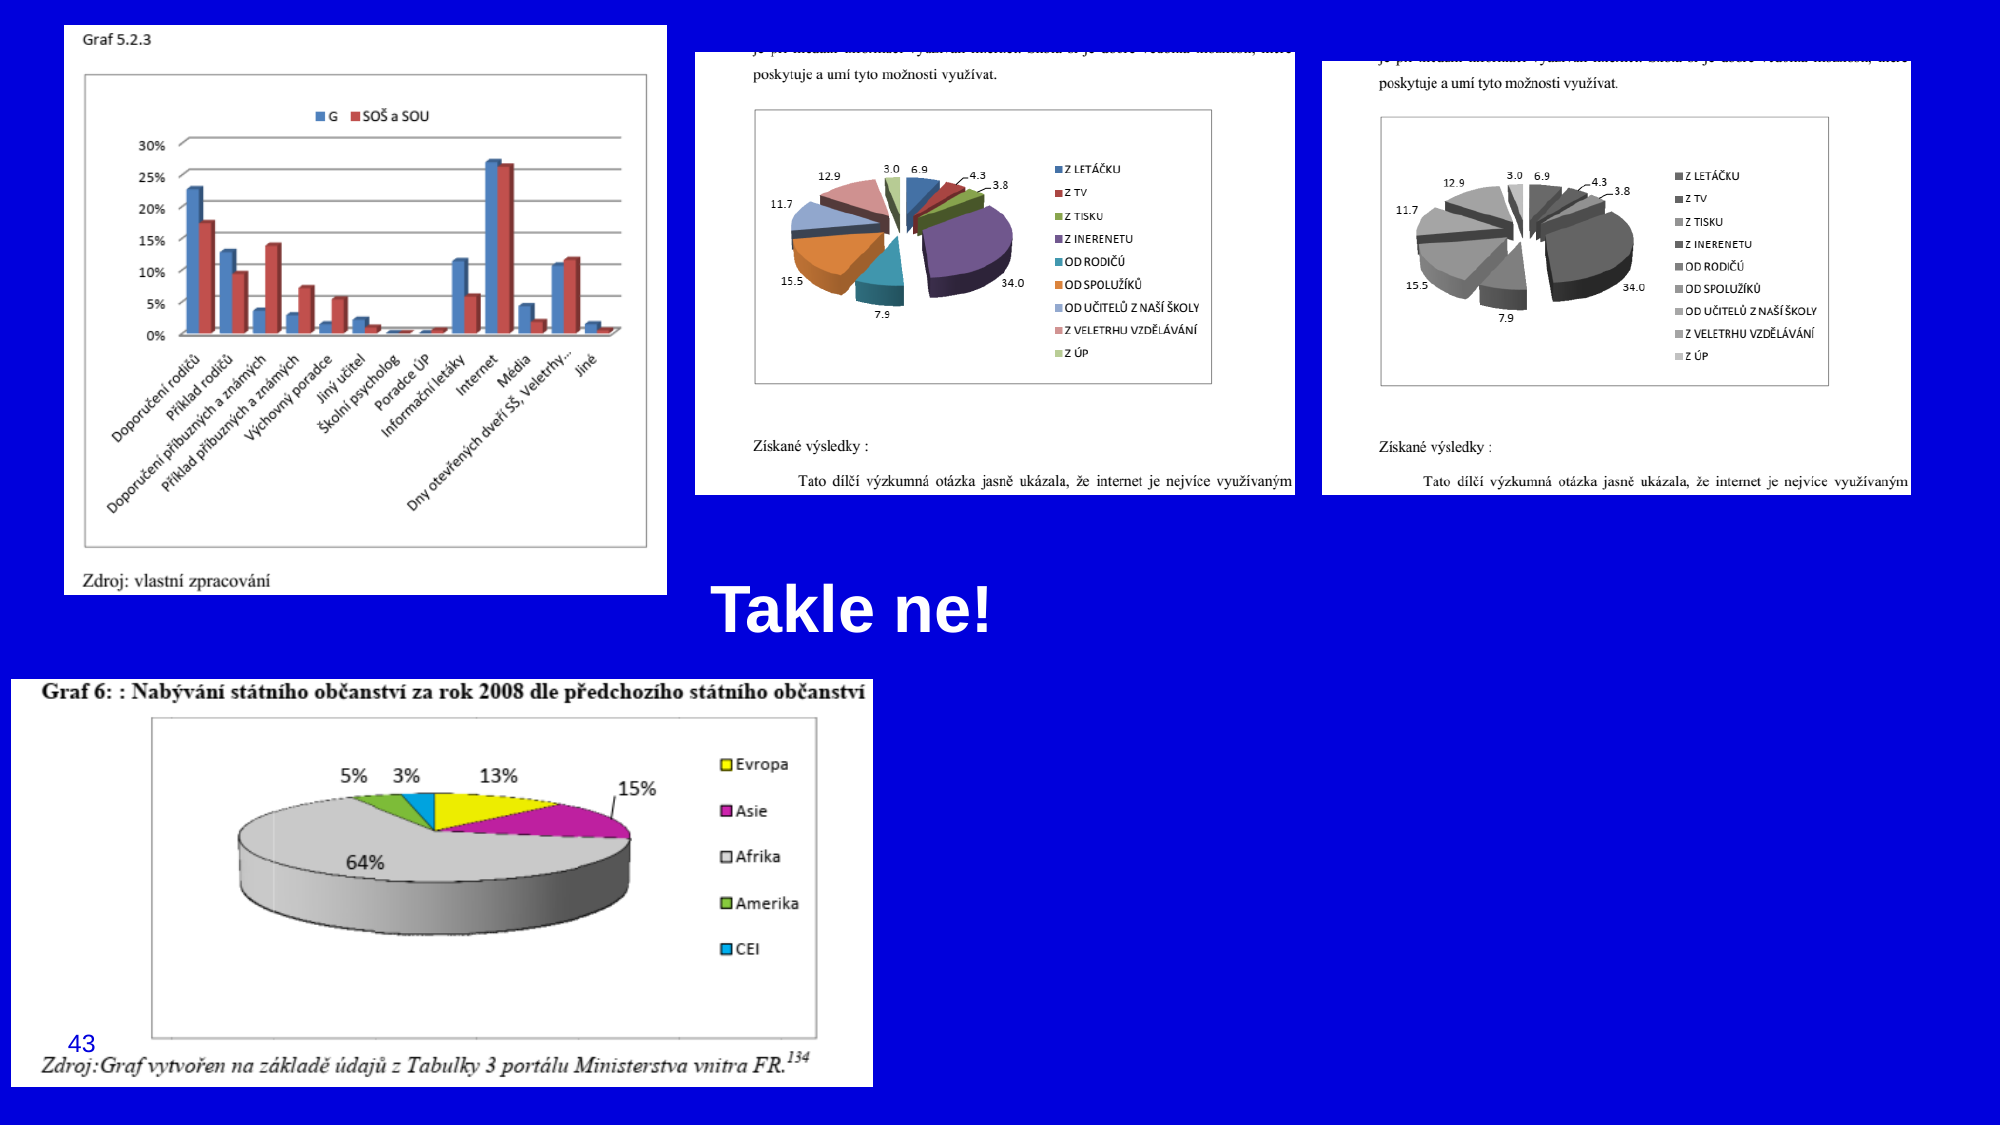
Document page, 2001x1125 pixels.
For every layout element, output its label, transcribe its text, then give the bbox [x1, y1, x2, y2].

picture [1322, 60, 1911, 495]
picture [64, 25, 667, 595]
picture [695, 52, 1295, 495]
picture [11, 679, 873, 1087]
text_box Takle ne! [695, 554, 1971, 638]
